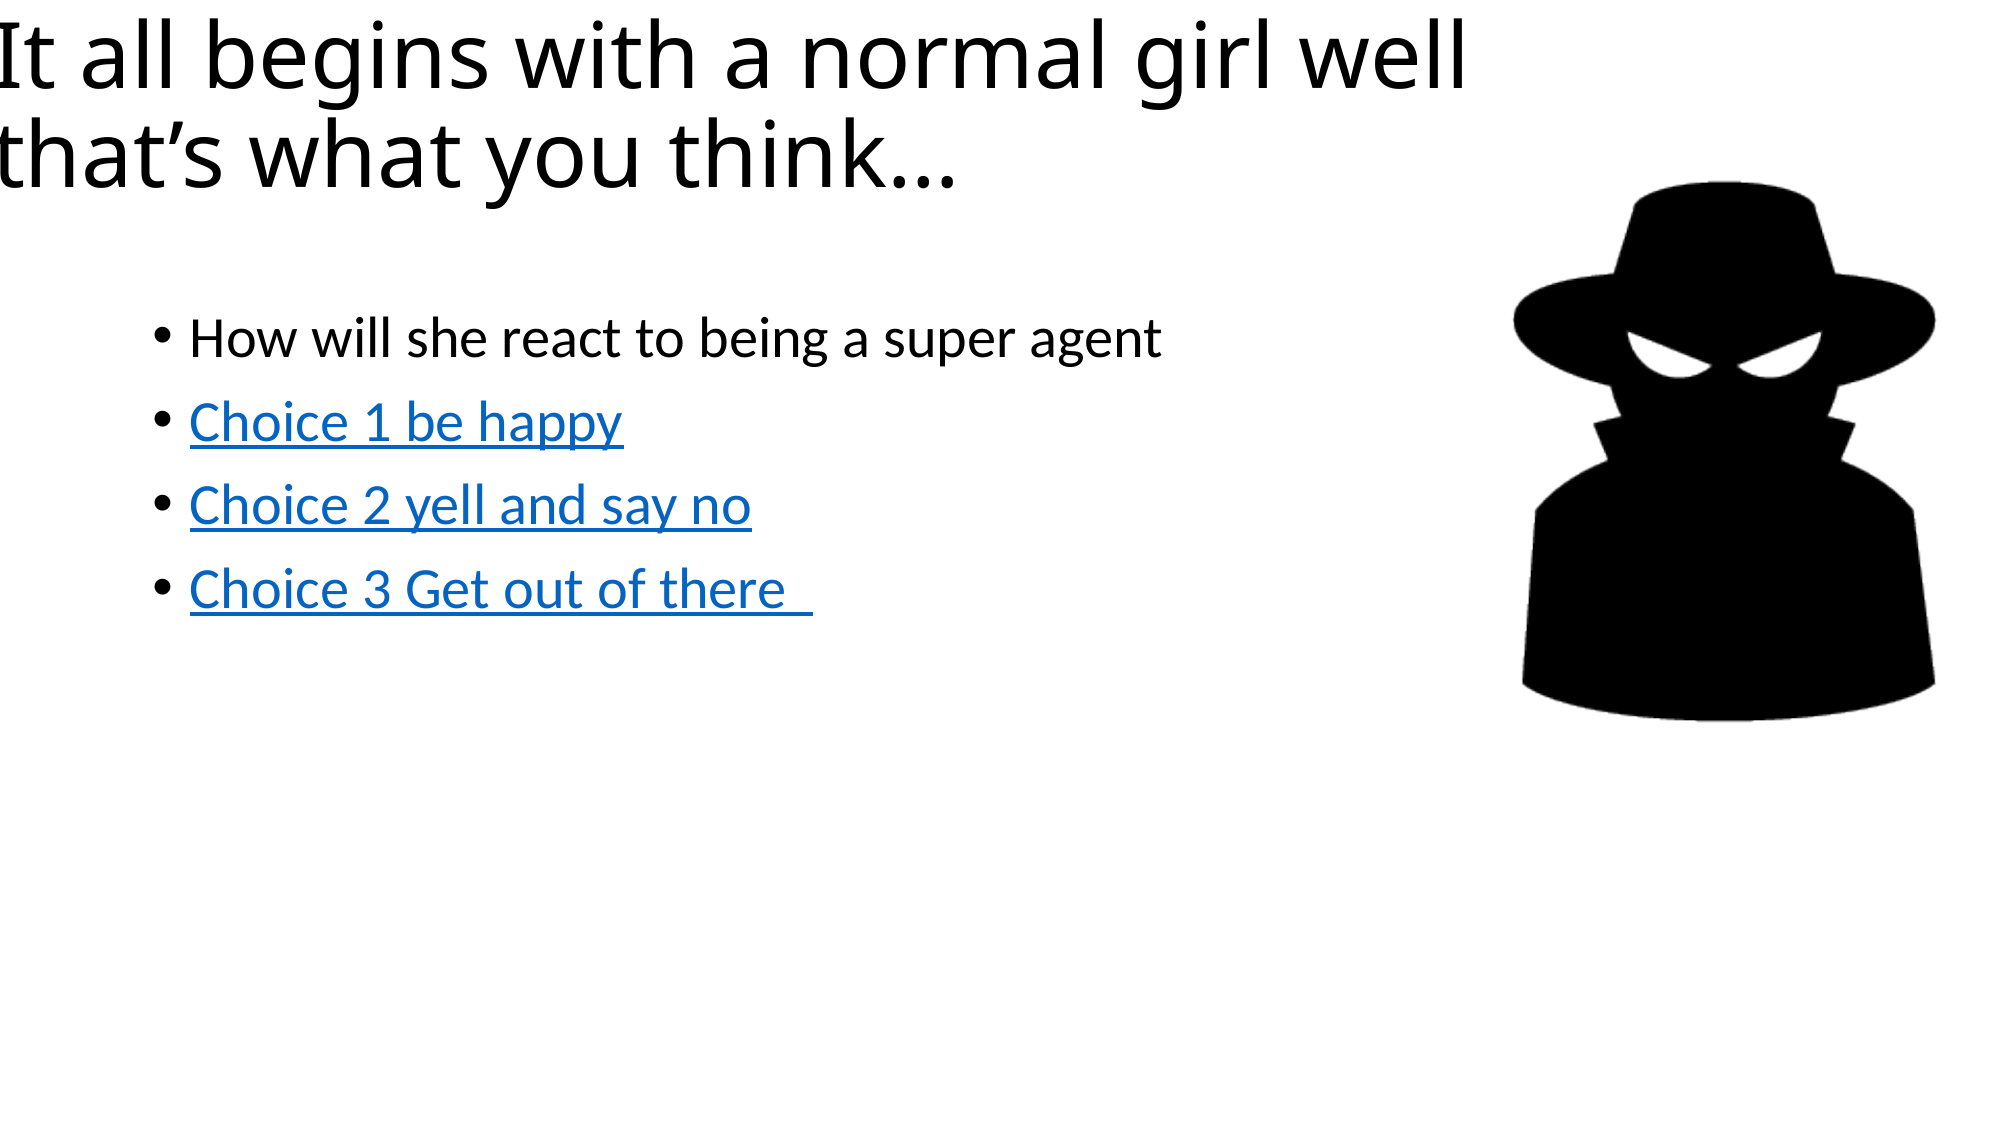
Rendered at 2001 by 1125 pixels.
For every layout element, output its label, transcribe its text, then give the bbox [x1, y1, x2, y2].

title It all begins with a normal girl well that’s what you think… [0, 0, 1703, 218]
picture [1412, 139, 2000, 765]
list How will she react to being a super agent Choice 1 be happy Choice 2 yell and say no Choice 3 Get out of there [137, 299, 1863, 1014]
